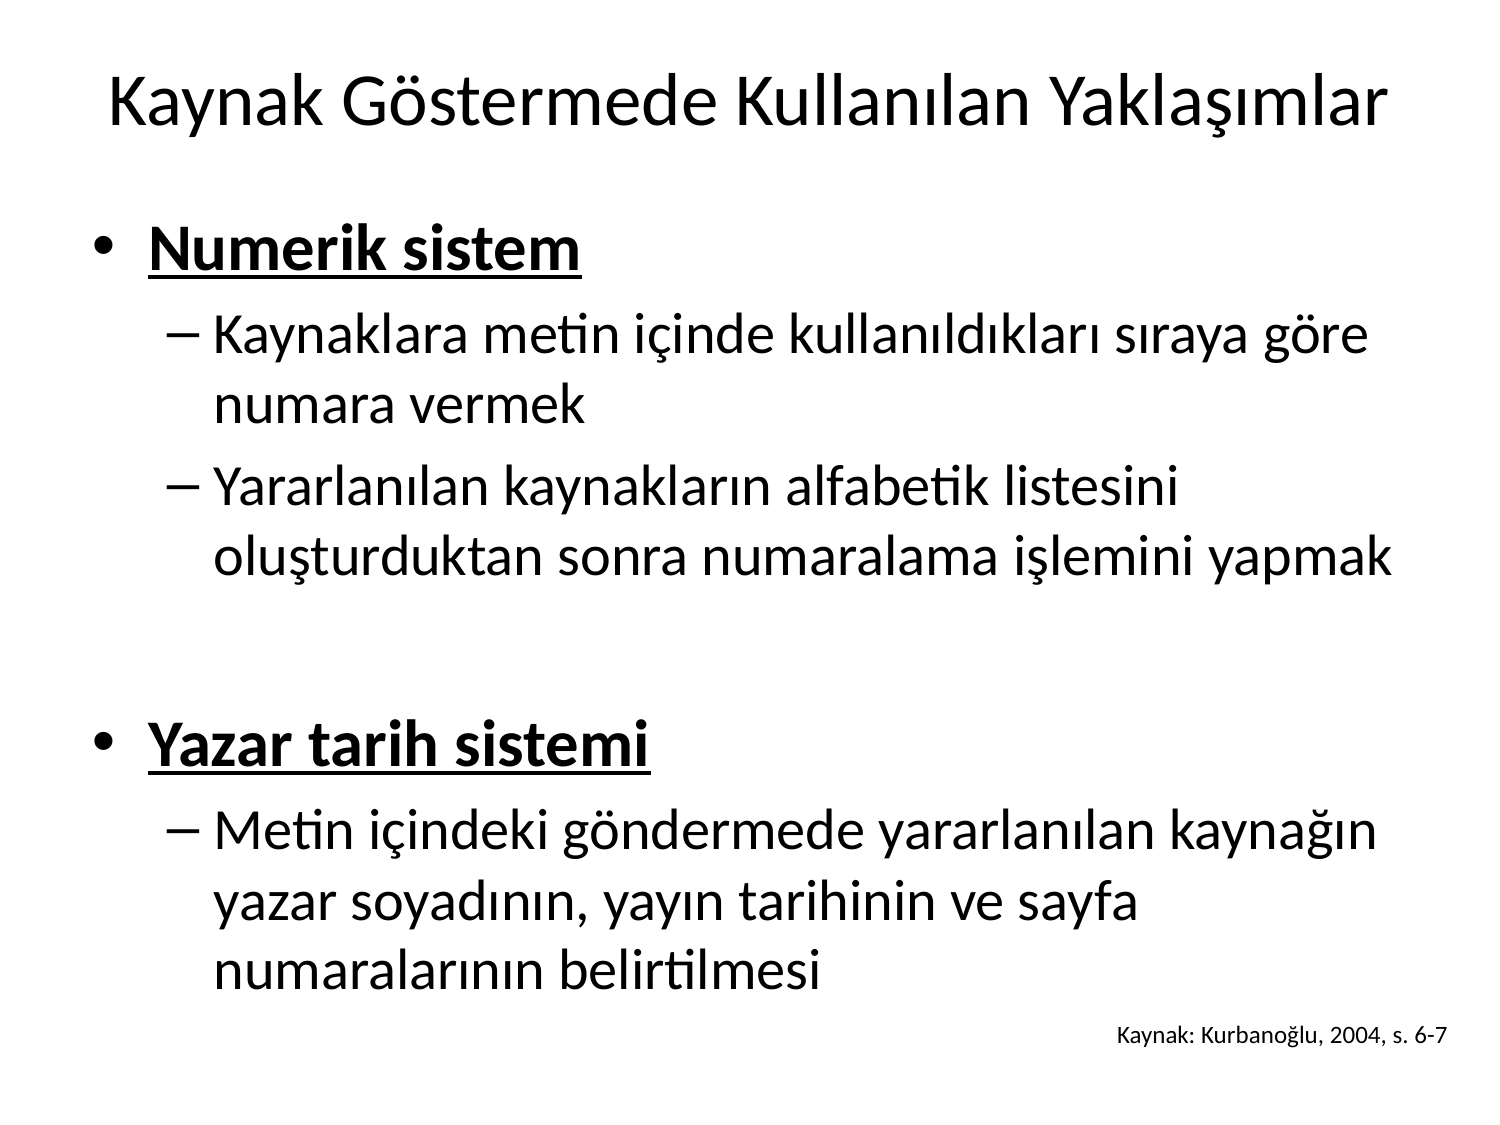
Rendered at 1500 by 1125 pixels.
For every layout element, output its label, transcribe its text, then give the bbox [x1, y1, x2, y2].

list Numerik sistem Kaynaklara metin içinde kullanıldıkları sıraya göre numara vermek Yararlanılan kaynakların alfabetik listesini oluşturduktan sonra numaralama işlemini yapmak Yazar tarih sistemi Metin içindeki göndermede yararlanılan kaynağın yazar soyadının, yayın tarihinin ve sayfa numaralarının belirtilmesi [76, 196, 1461, 1020]
text_box Kaynak: Kurbanoğlu, 2004, s. 6-7 [1102, 1011, 1464, 1057]
title Kaynak Göstermede Kullanılan Yaklaşımlar [0, 42, 1500, 192]
